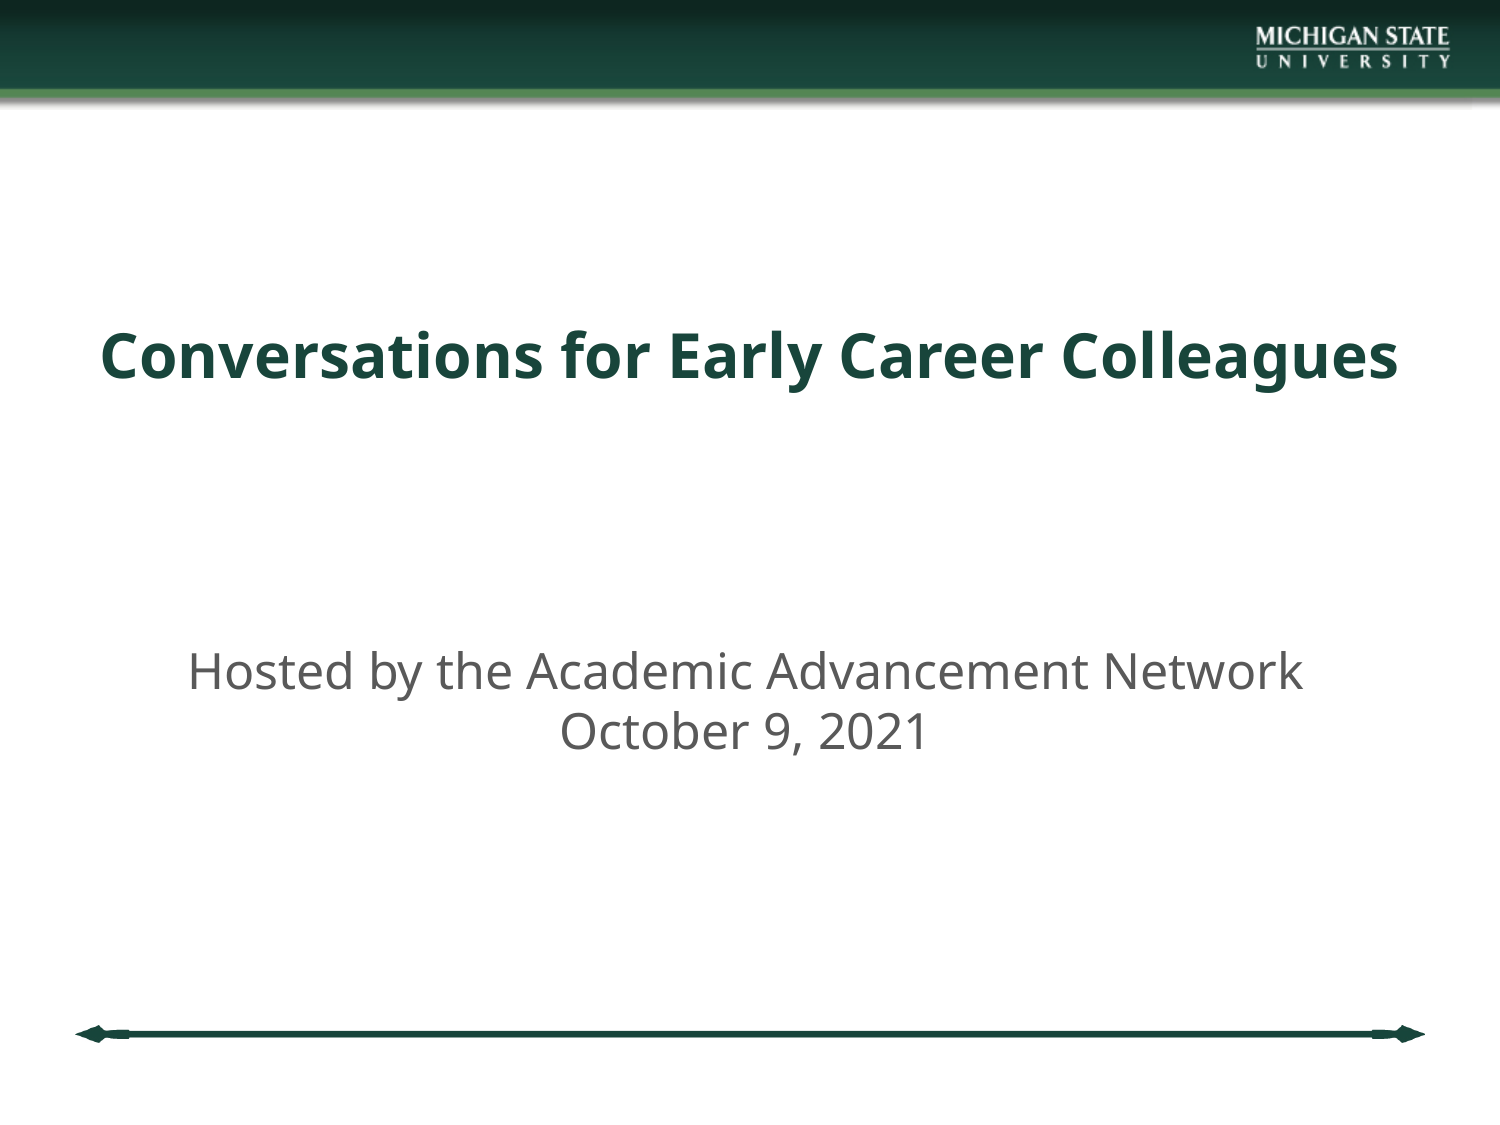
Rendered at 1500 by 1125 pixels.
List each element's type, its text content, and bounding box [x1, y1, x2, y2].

picture [75, 1025, 1425, 1043]
title Conversations for Early Career Colleagues [43, 308, 1457, 516]
subtitle Hosted by the Academic Advancement Network October 9, 2021 [19, 562, 1473, 979]
picture [0, 0, 1500, 110]
